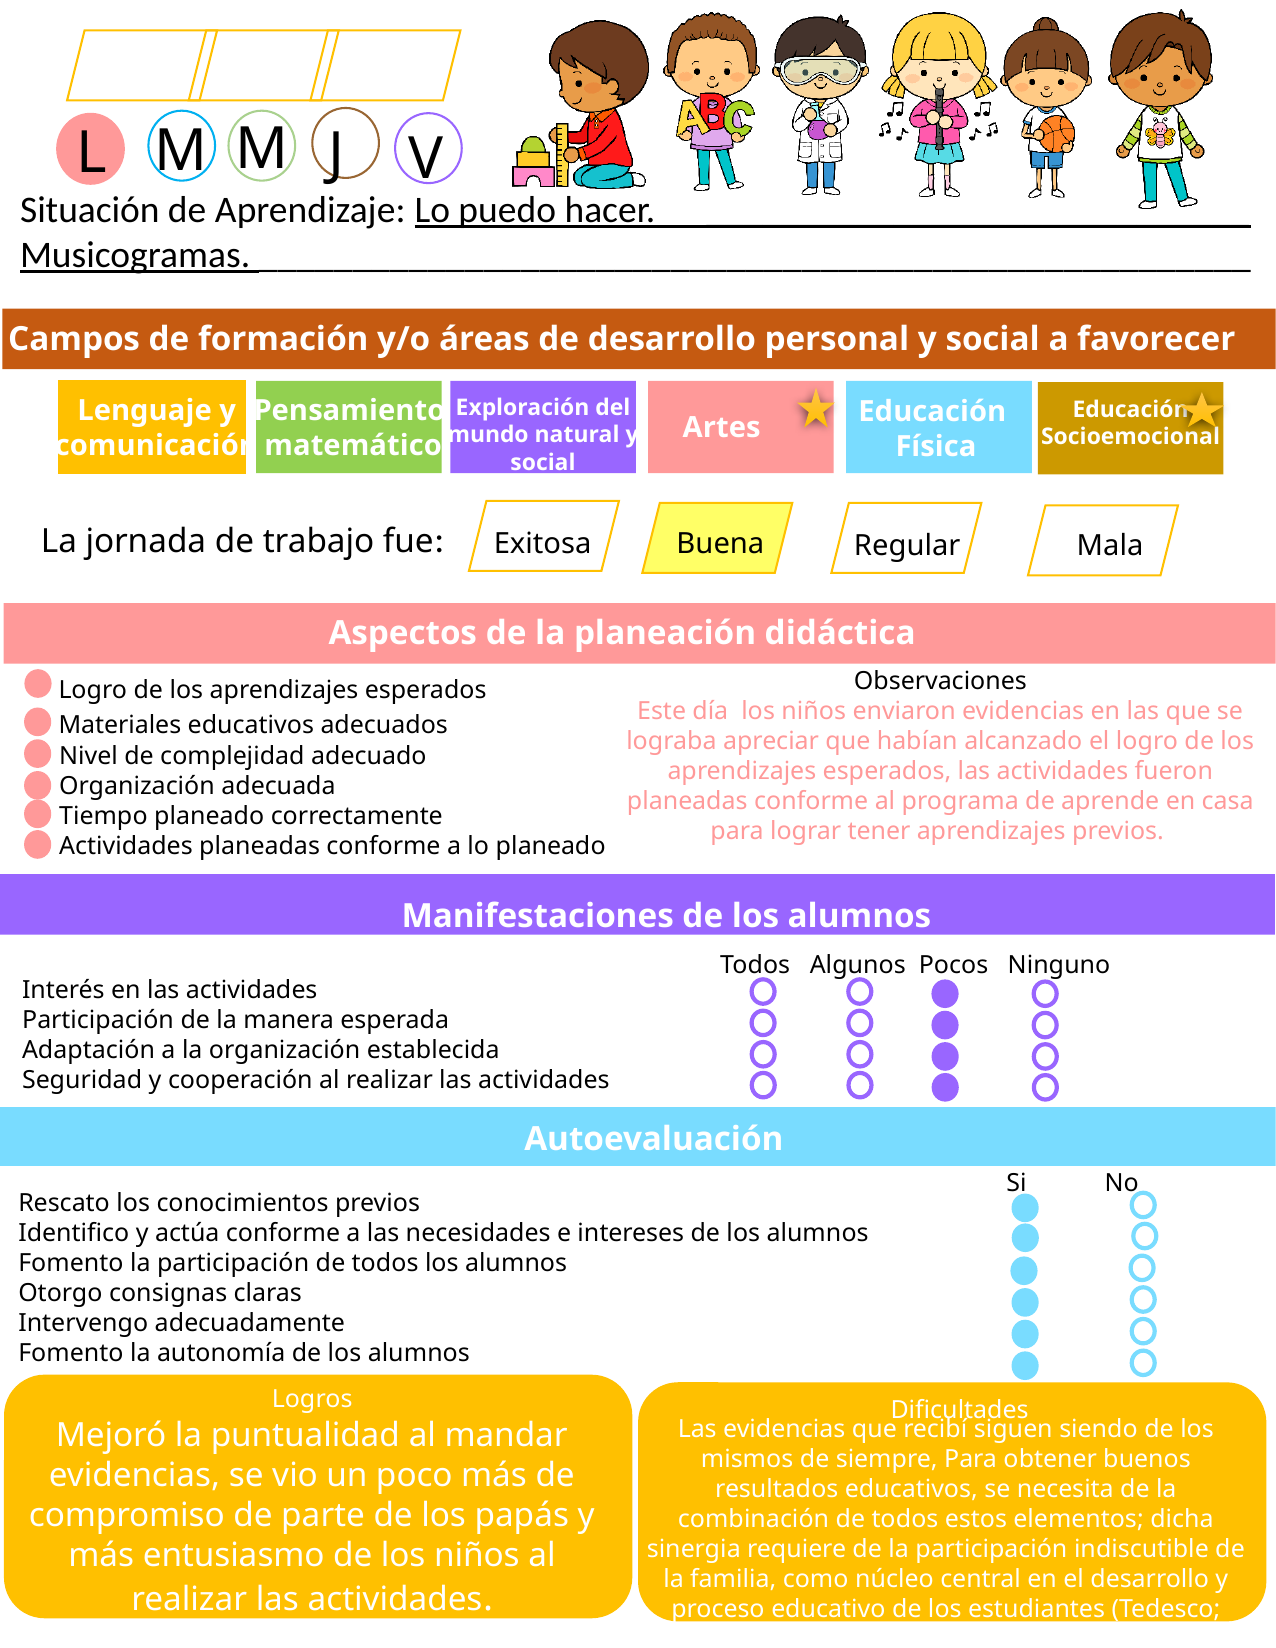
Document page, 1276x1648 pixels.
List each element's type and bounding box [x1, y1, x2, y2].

text_box [0, 12, 1276, 1633]
picture [1108, 9, 1213, 209]
